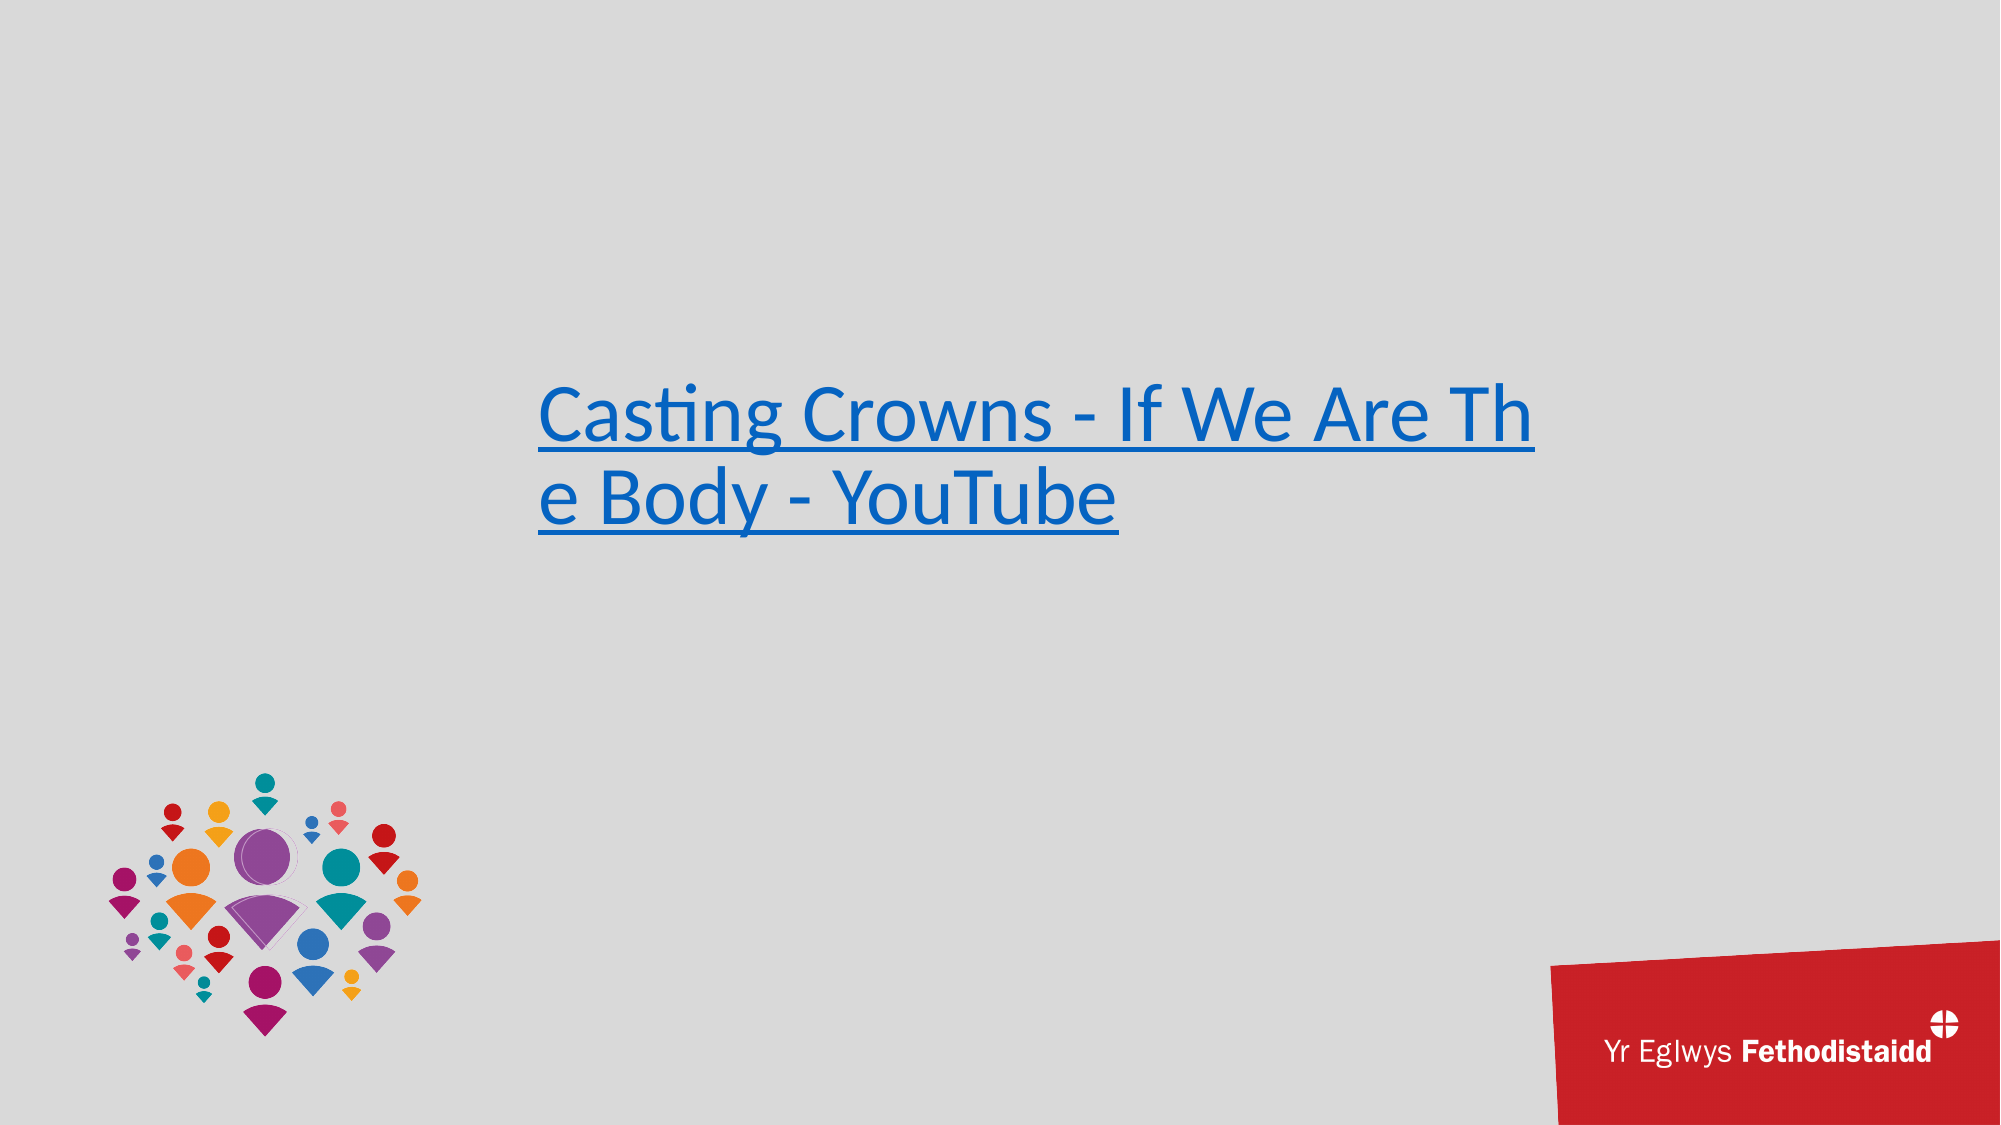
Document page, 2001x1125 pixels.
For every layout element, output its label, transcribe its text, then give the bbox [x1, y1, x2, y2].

picture [107, 773, 422, 1037]
text_box Casting Crowns - If We Are The Body - YouTube [523, 350, 1551, 466]
picture [1549, 940, 2000, 1125]
